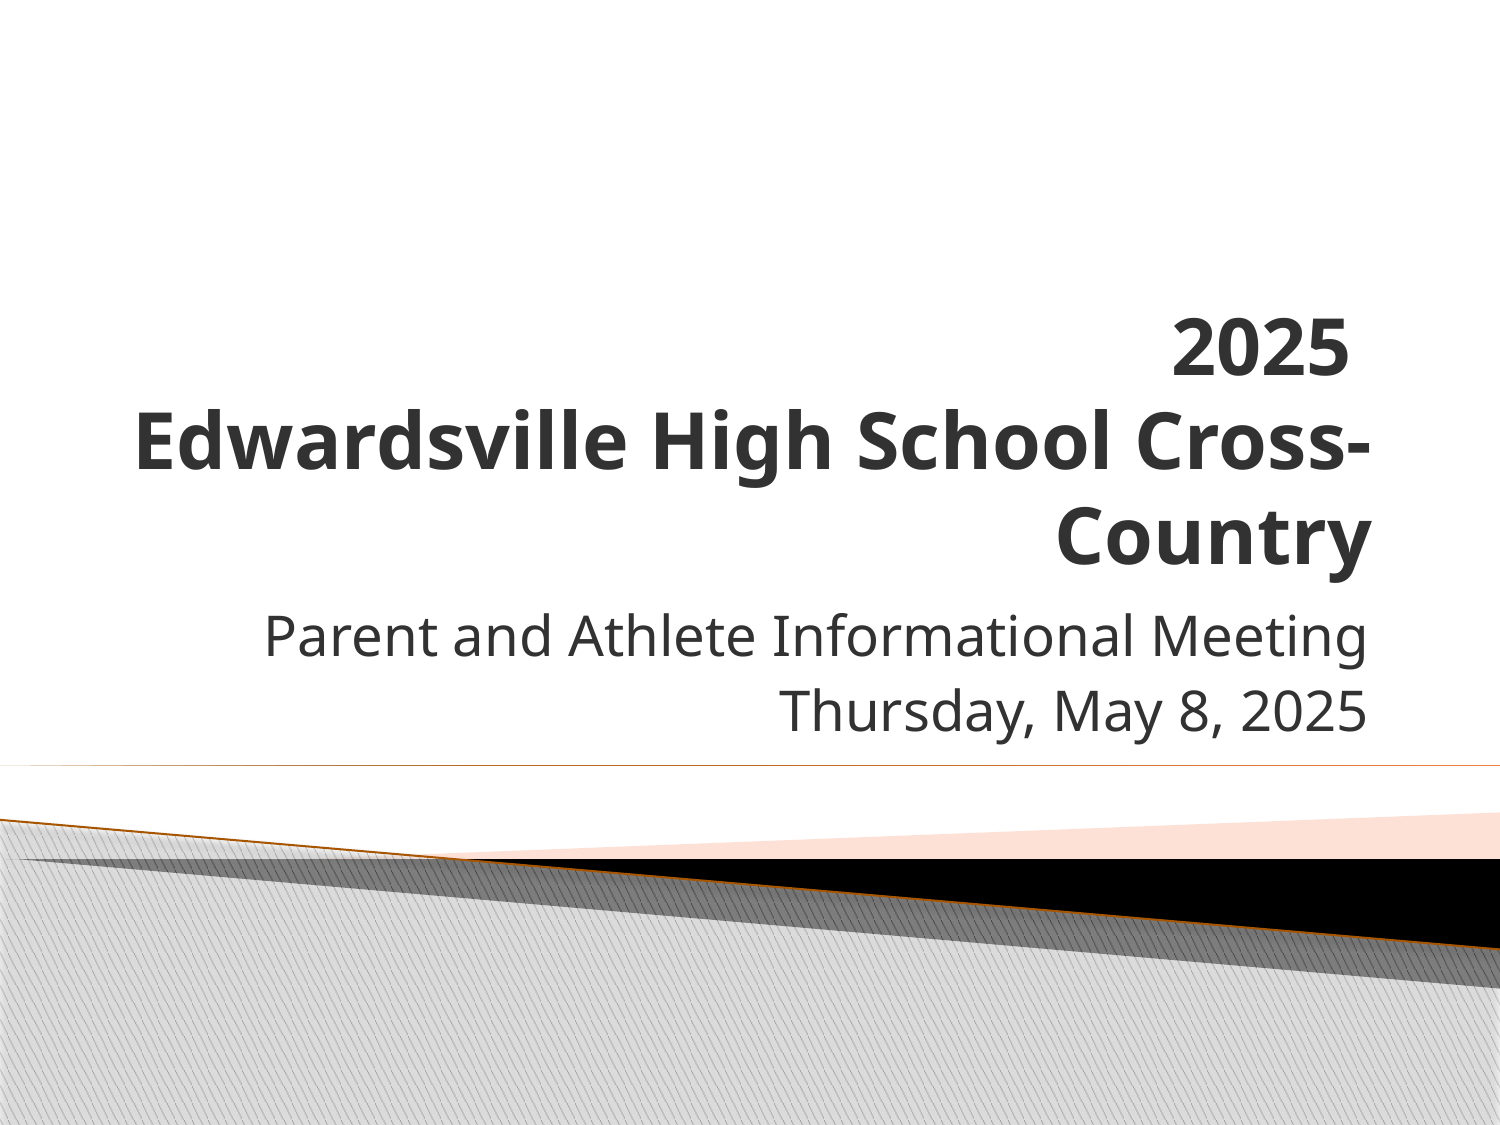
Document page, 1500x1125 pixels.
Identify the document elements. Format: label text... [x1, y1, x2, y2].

title 2025 Edwardsville High School Cross-Country [112, 287, 1388, 588]
subtitle Parent and Athlete Informational Meeting Thursday, May 8, 2025 [112, 592, 1388, 790]
picture [5, 859, 1500, 989]
